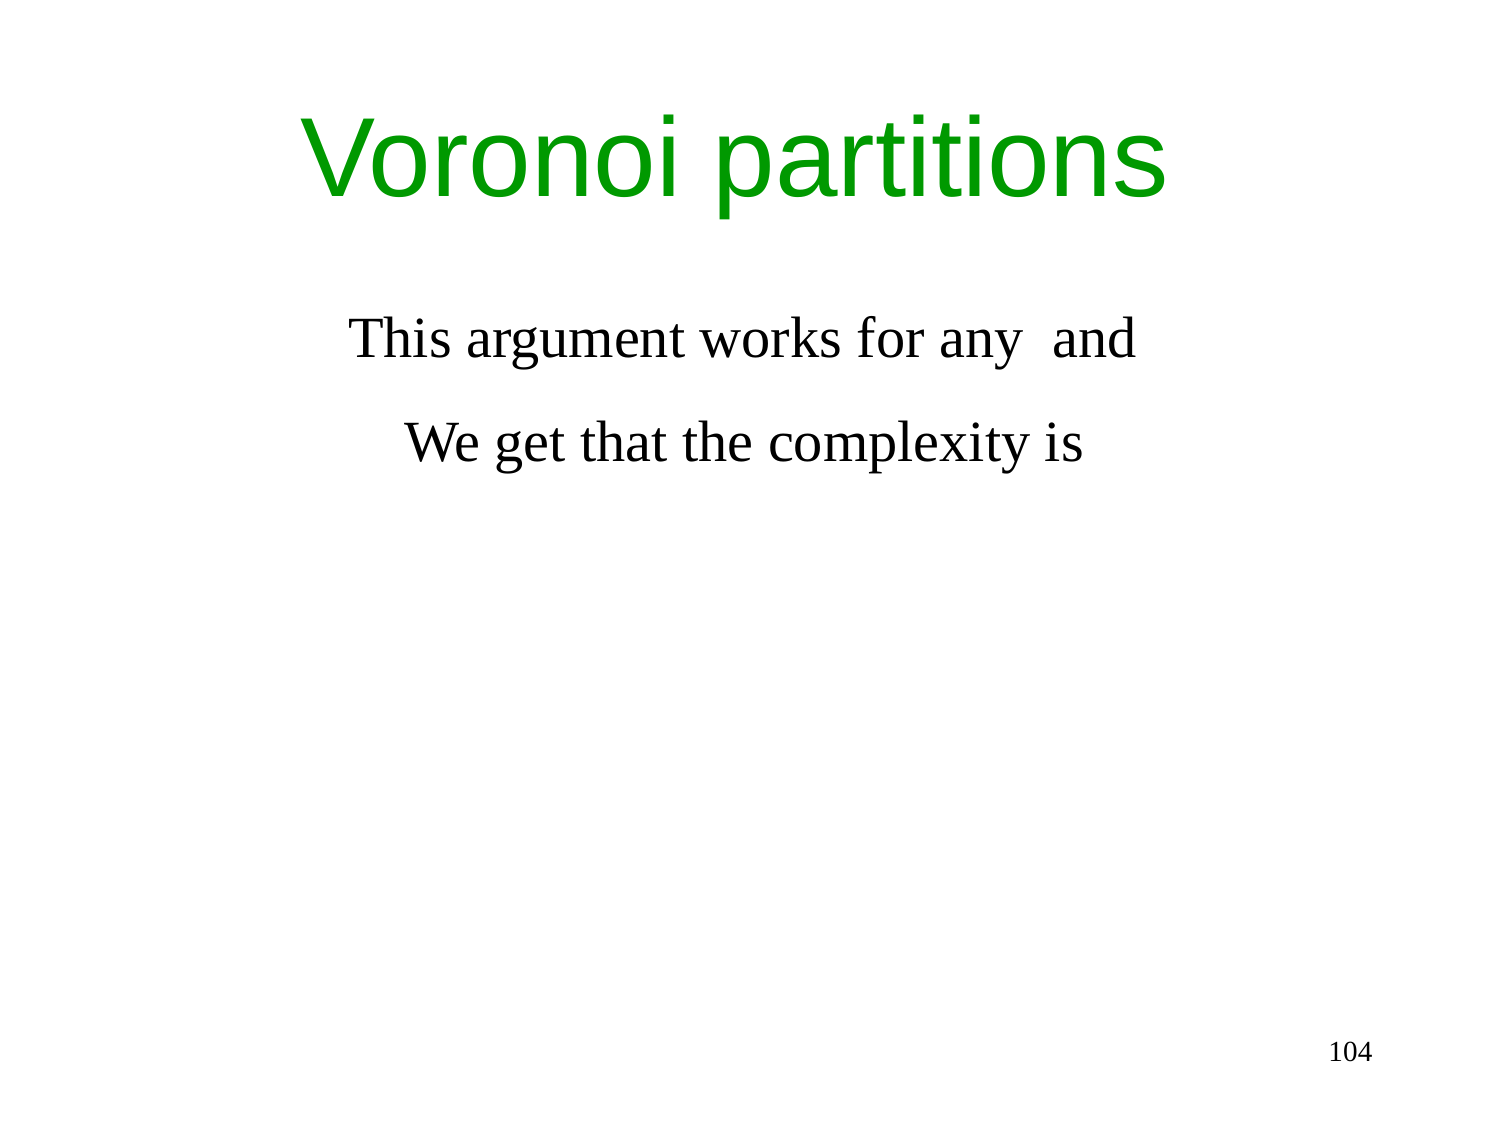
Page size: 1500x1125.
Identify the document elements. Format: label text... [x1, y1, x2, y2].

title Voronoi partitions [112, 57, 1388, 246]
slide_number 104 [1074, 1024, 1388, 1101]
